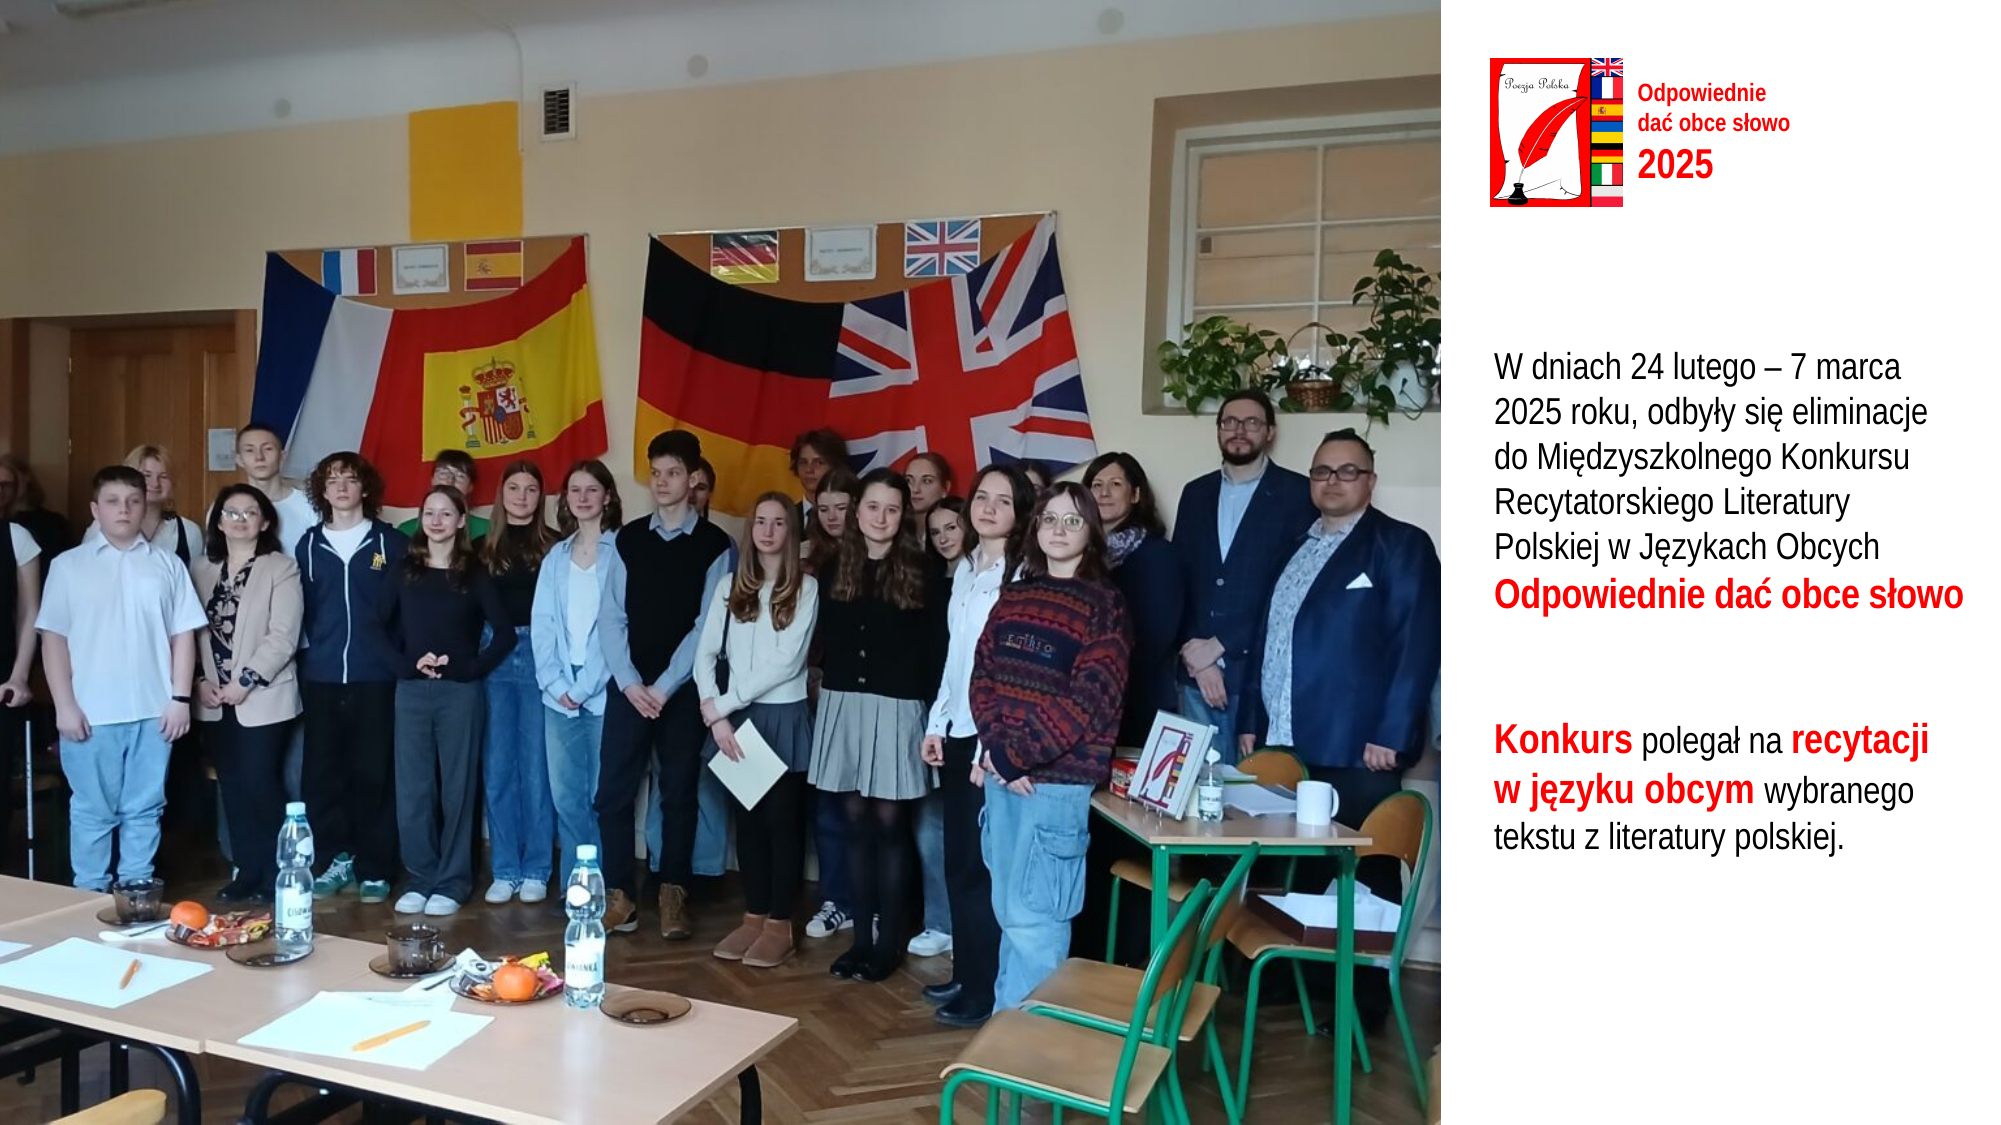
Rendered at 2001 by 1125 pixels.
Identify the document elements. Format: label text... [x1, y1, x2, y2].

text_box W dniach 24 lutego – 7 marca 2025 roku, odbyły się eliminacje do Międzyszkolnego Konkursu Recytatorskiego Literatury Polskiej w Językach Obcych Odpowiednie dać obce słowo Konkurs polegał na recytacji w języku obcym wybranego tekstu z literatury polskiej. [1479, 334, 1988, 864]
picture [0, 0, 1441, 1125]
text_box Odpowiednie dać obce słowo 2025 [1623, 69, 1885, 194]
picture [1489, 58, 1623, 207]
